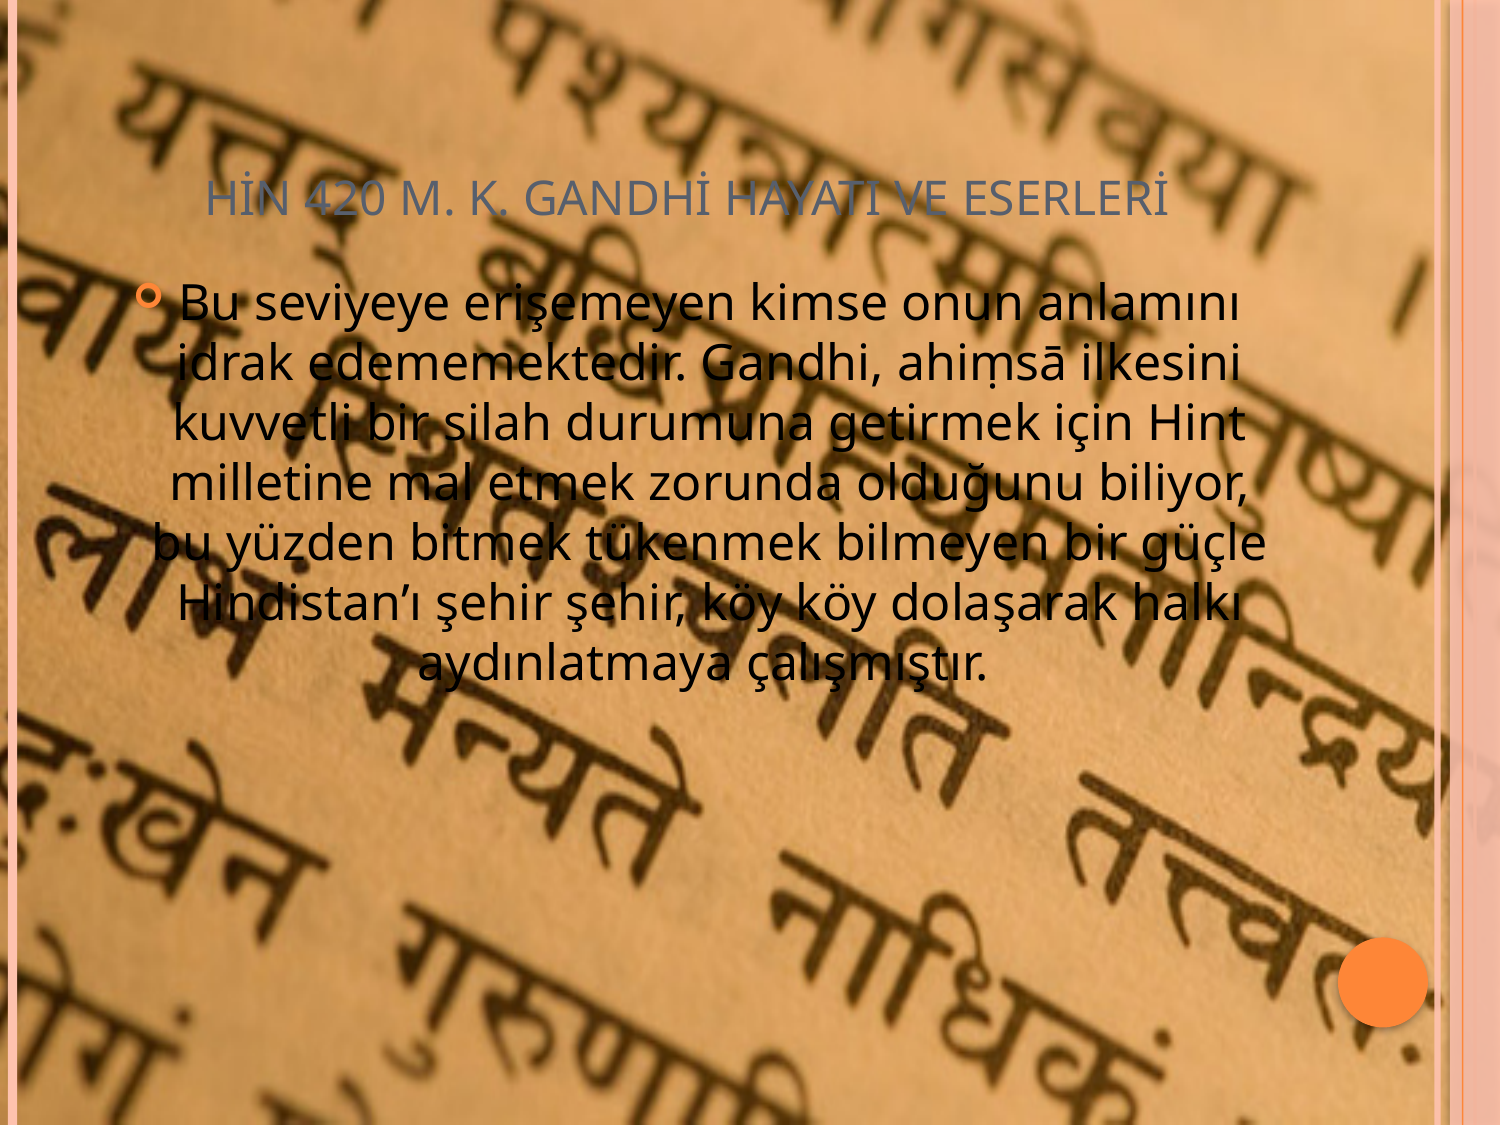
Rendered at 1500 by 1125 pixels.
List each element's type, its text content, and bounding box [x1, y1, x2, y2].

title HİN 420 M. K. GANDHİ HAYATI VE ESERLERİ [75, 45, 1300, 233]
picture [0, 0, 7, 1125]
picture [1441, 0, 1449, 1125]
picture [18, 0, 1434, 1125]
list Bu seviyeye erişemeyen kimse onun anlamını idrak edememektedir. Gandhi, ahiṃsā ilkesini kuvvetli bir silah durumuna getirmek için Hint milletine mal etmek zorunda olduğunu biliyor, bu yüzden bitmek tükenmek bilmeyen bir güçle Hindistan’ı şehir şehir, köy köy dolaşarak halkı aydınlatmaya çalışmıştır. [75, 262, 1300, 1062]
